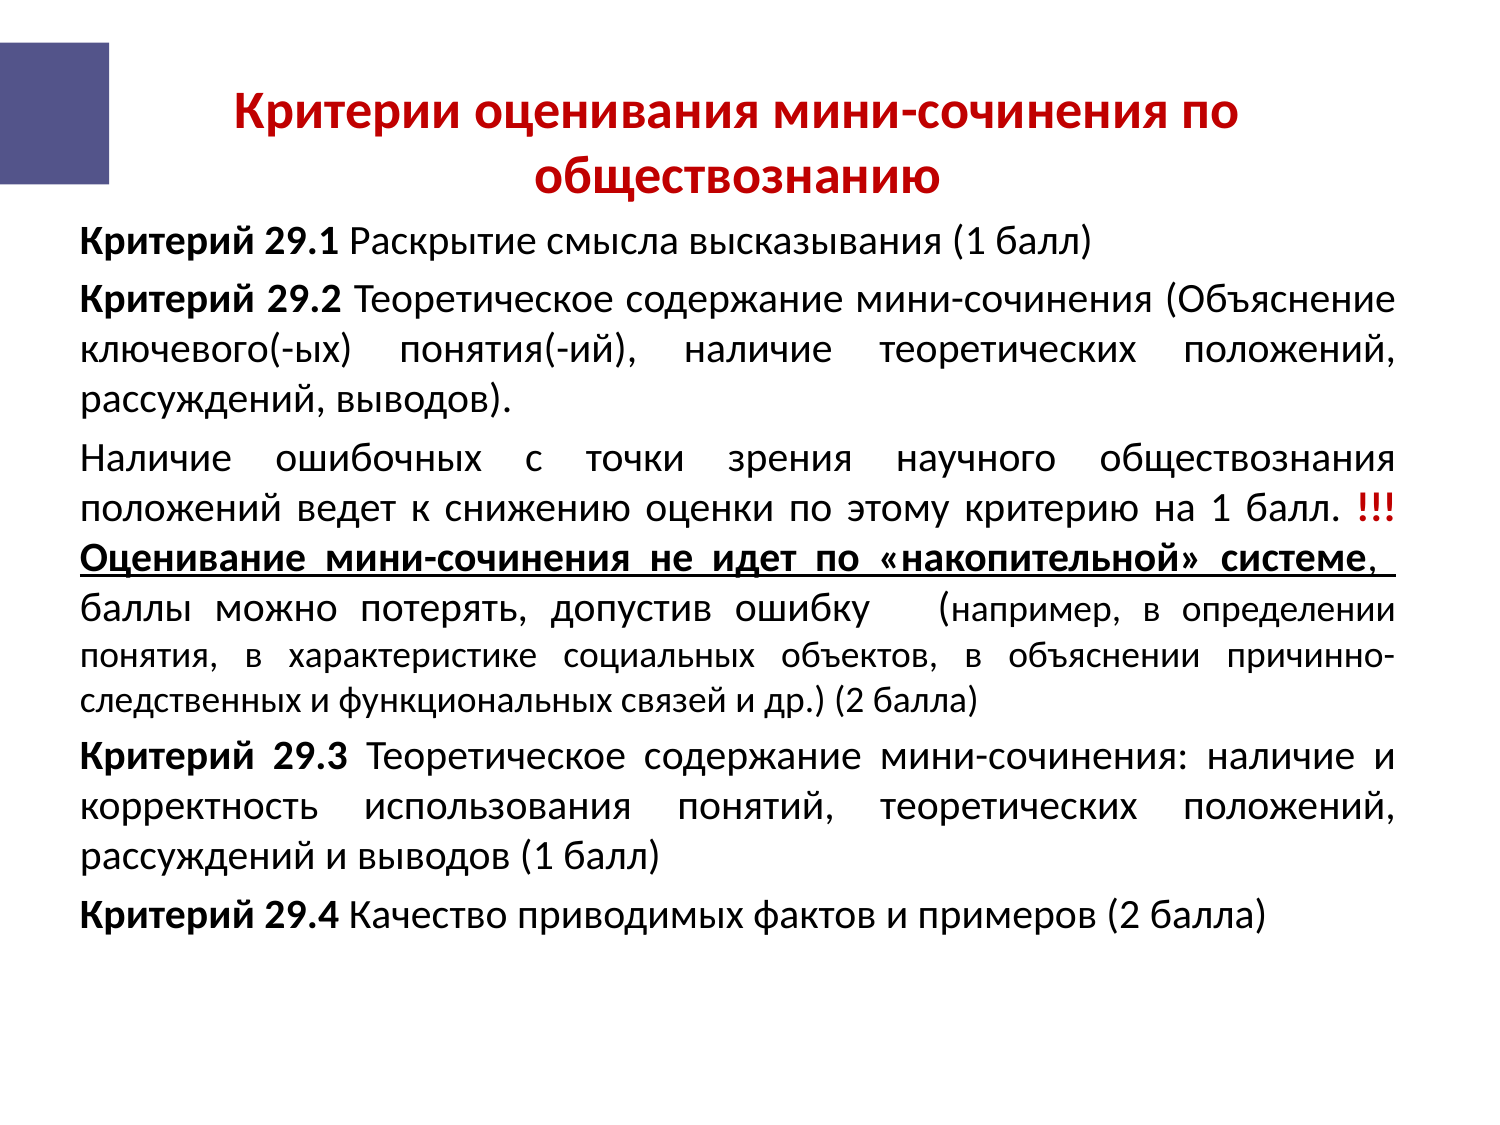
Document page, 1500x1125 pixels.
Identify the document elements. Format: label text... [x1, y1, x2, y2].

list Критерии оценивания мини-сочинения по обществознанию Критерий 29.1 Раскрытие смысла высказывания (1 балл) Критерий 29.2 Теоретическое содержание мини-сочинения (Объяснение ключевого(-ых) понятия(-ий), наличие теоретических положений, рассуждений, выводов). Наличие ошибочных с точки зрения научного обществознания положений ведет к снижению оценки по этому критерию на 1 балл. !!! Оценивание мини-сочинения не идет по «накопительной» системе, баллы можно потерять, допустив ошибку (например, в определении понятия, в характеристике социальных объектов, в объяснении причинно-следственных и функциональных связей и др.) (2 балла) Критерий 29.3 Теоретическое содержание мини-сочинения: наличие и корректность использования понятий, теоретических положений, рассуждений и выводов (1 балл) Критерий 29.4 Качество приводимых фактов и примеров (2 балла) [64, 66, 1412, 1038]
text_box [0, 41, 111, 186]
